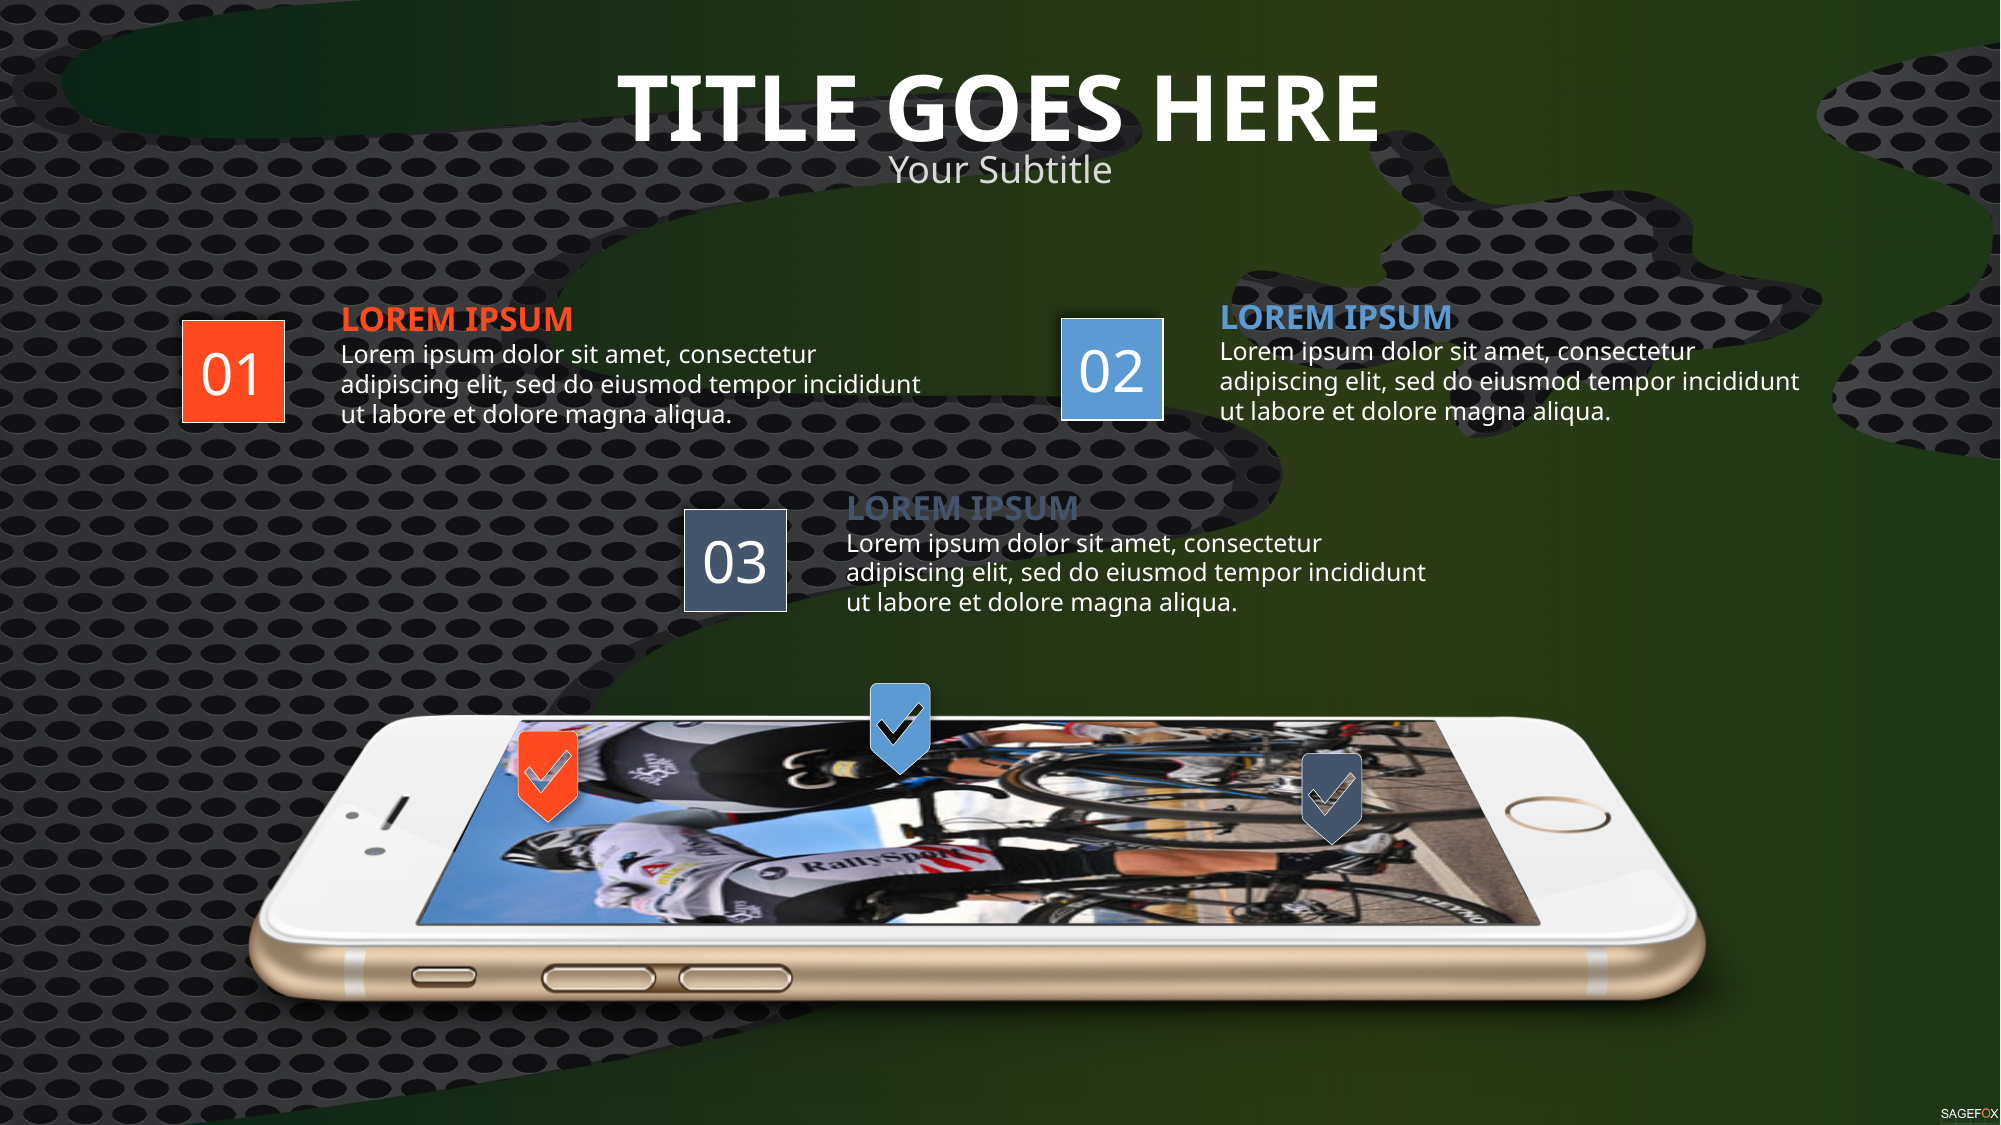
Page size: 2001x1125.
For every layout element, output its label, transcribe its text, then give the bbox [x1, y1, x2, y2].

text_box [548, 42, 1452, 199]
text_box 01 [181, 320, 285, 424]
text_box LOREM IPSUM Lorem ipsum dolor sit amet, consectetur adipiscing elit, sed do eiusmod tempor incididunt ut labore et dolore magna aliqua. [1209, 290, 1815, 431]
picture [0, 0, 2001, 1125]
text_box 03 [683, 508, 787, 560]
text_box 02 [1060, 317, 1164, 421]
text_box LOREM IPSUM Lorem ipsum dolor sit amet, consectetur adipiscing elit, sed do eiusmod tempor incididunt ut labore et dolore magna aliqua. [330, 293, 937, 434]
text_box LOREM IPSUM Lorem ipsum dolor sit amet, consectetur adipiscing elit, sed do eiusmod tempor incididunt ut labore et dolore magna aliqua. [836, 482, 1442, 560]
